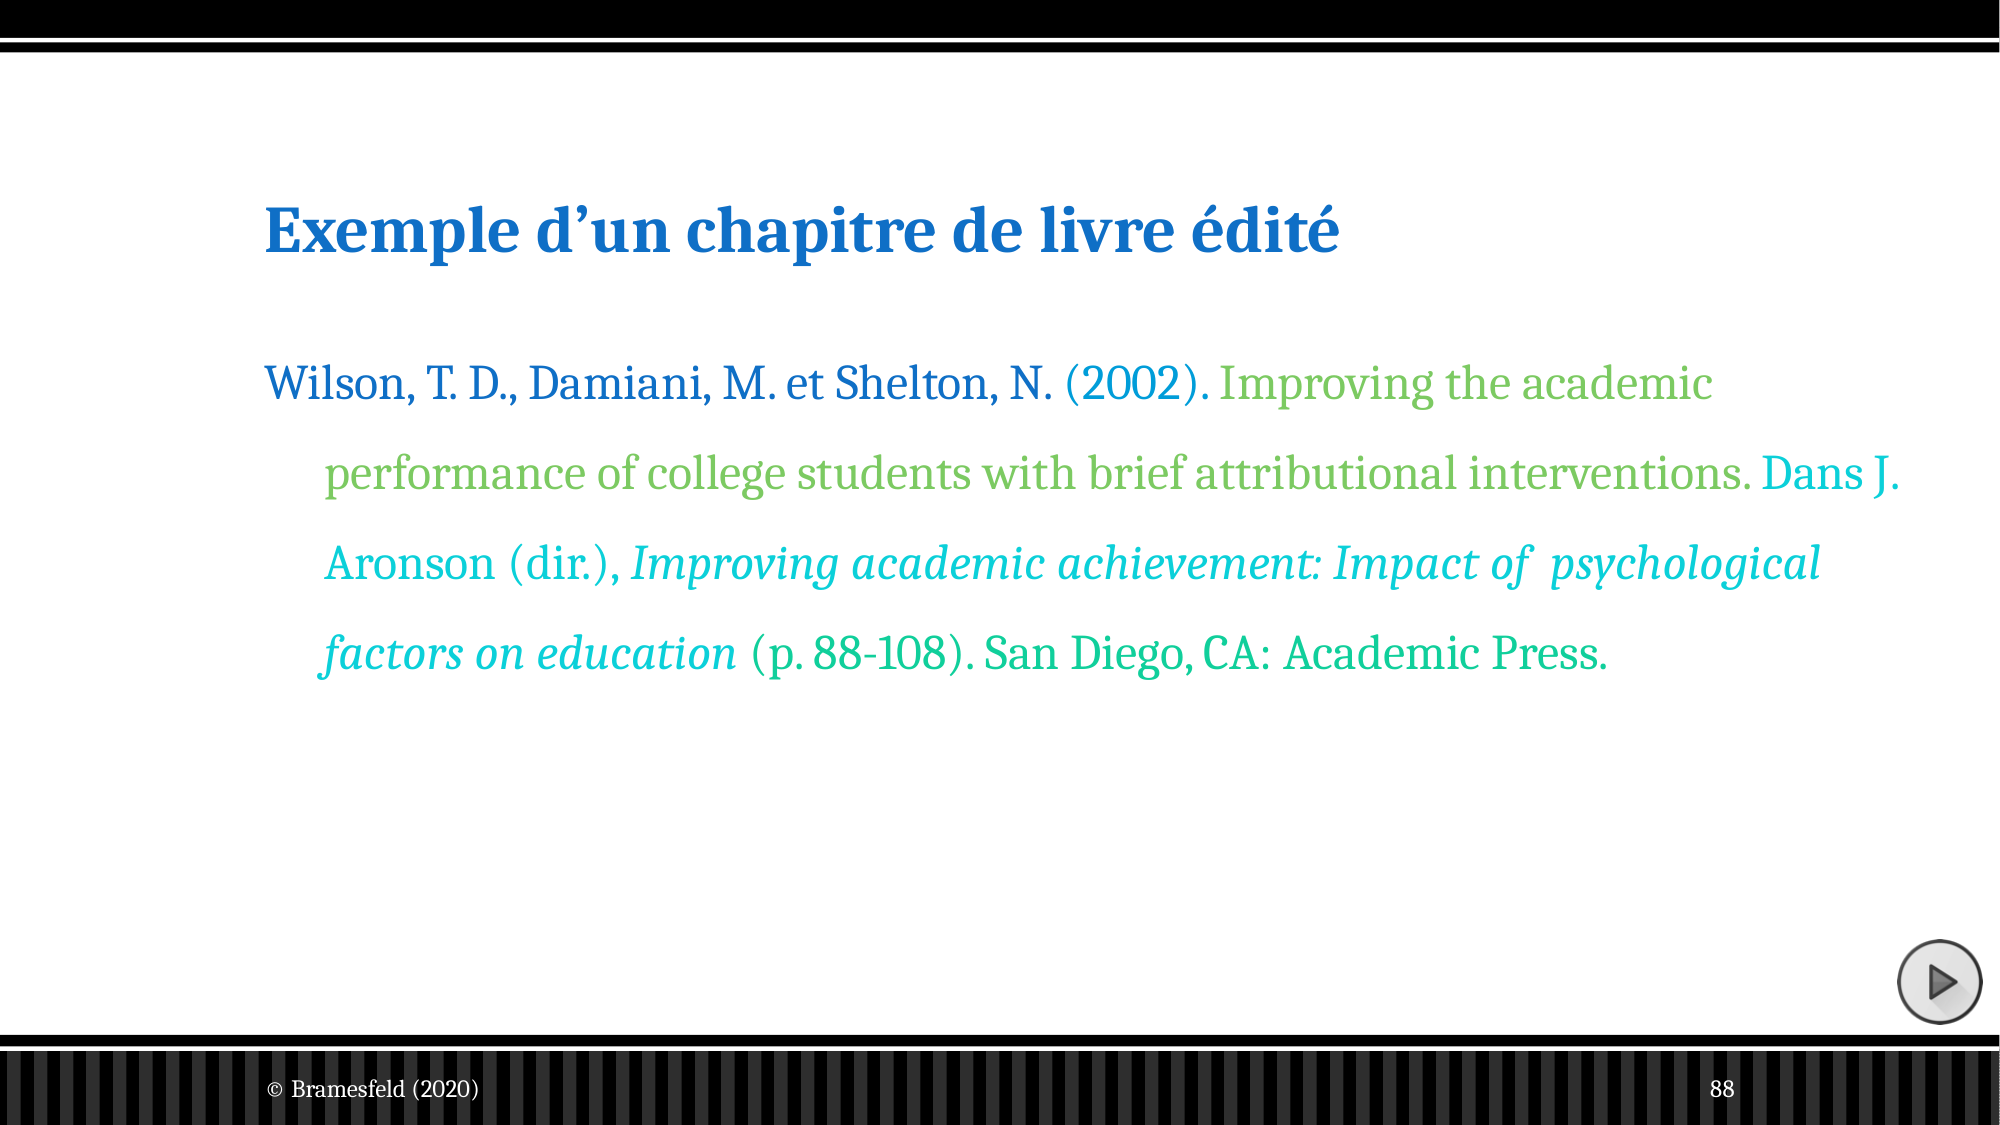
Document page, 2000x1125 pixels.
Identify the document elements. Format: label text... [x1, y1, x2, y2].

list Wilson, T. D., Damiani, M. et Shelton, N. (2002). Improving the academic performance of college students with brief attributional interventions. Dans J. Aronson (dir.), Improving academic achievement: Impact of psychological factors on education (p. 88-108). San Diego, CA: Academic Press. [249, 312, 1922, 988]
slide_number 88 [1596, 1069, 1750, 1107]
picture [1896, 938, 1984, 1026]
title Exemple d’un chapitre de livre édité [249, 99, 1750, 275]
